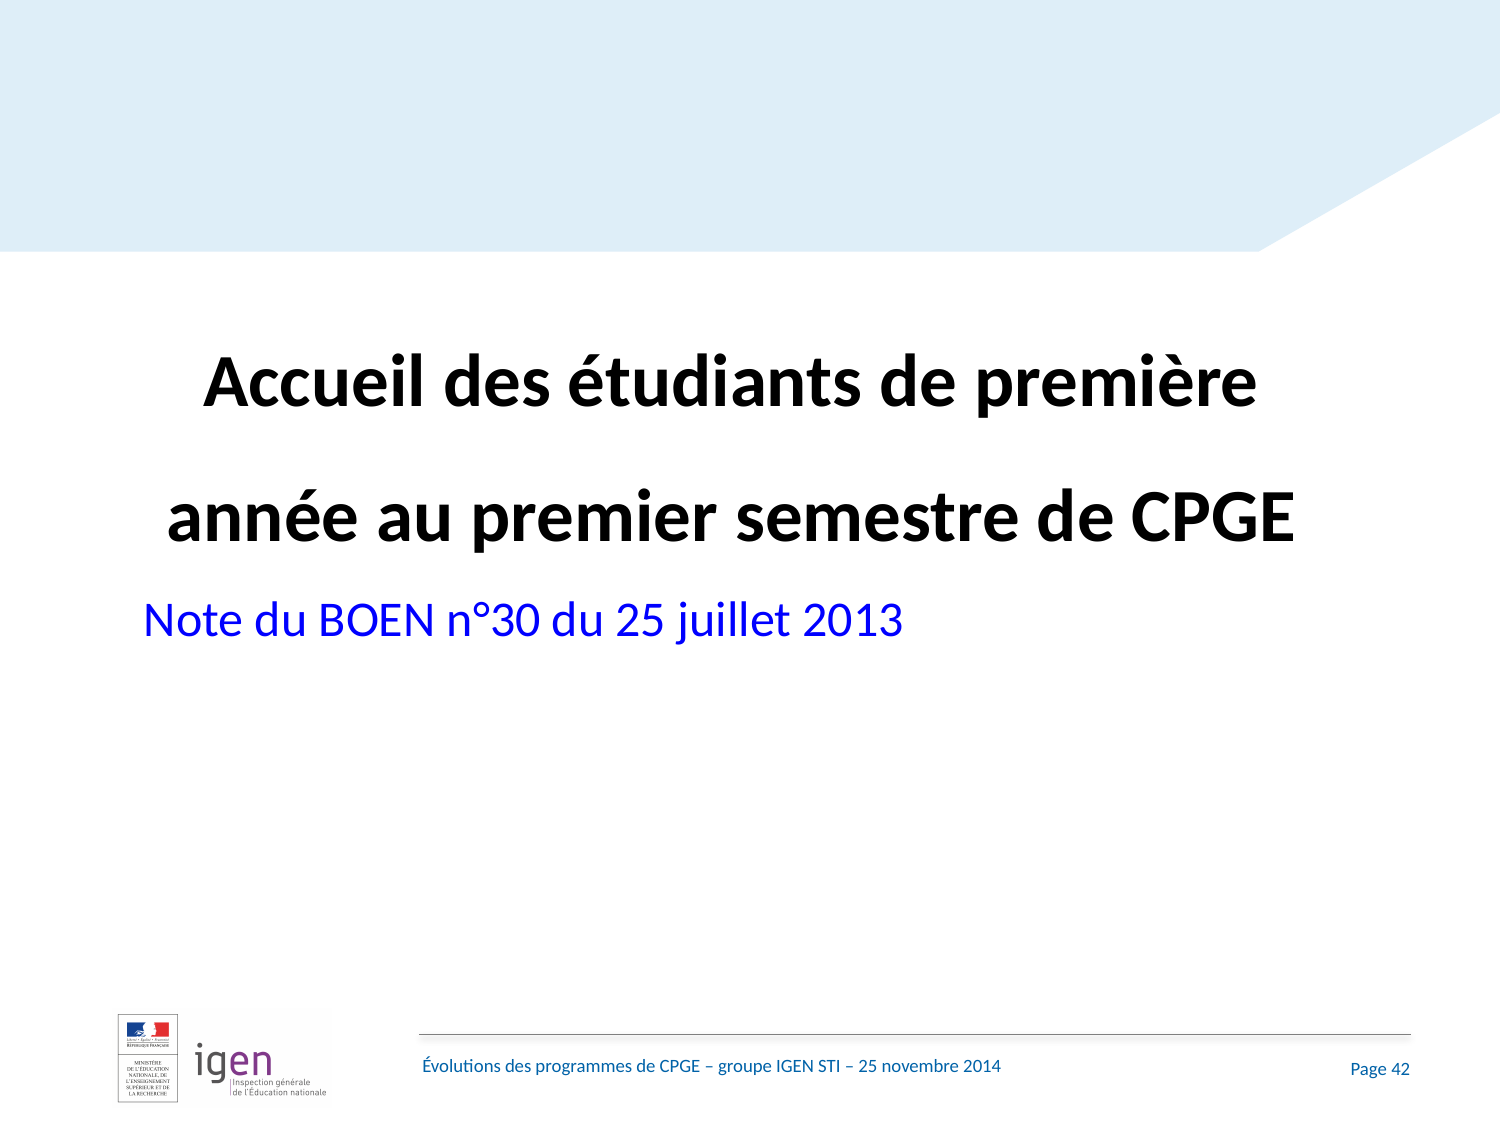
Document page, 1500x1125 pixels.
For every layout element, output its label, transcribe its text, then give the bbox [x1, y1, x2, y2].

picture [112, 1008, 332, 1108]
text_box Accueil des étudiants de première année au premier semestre de CPGE Note du BOEN n°30 du 25 juillet 2013 [129, 278, 1334, 654]
